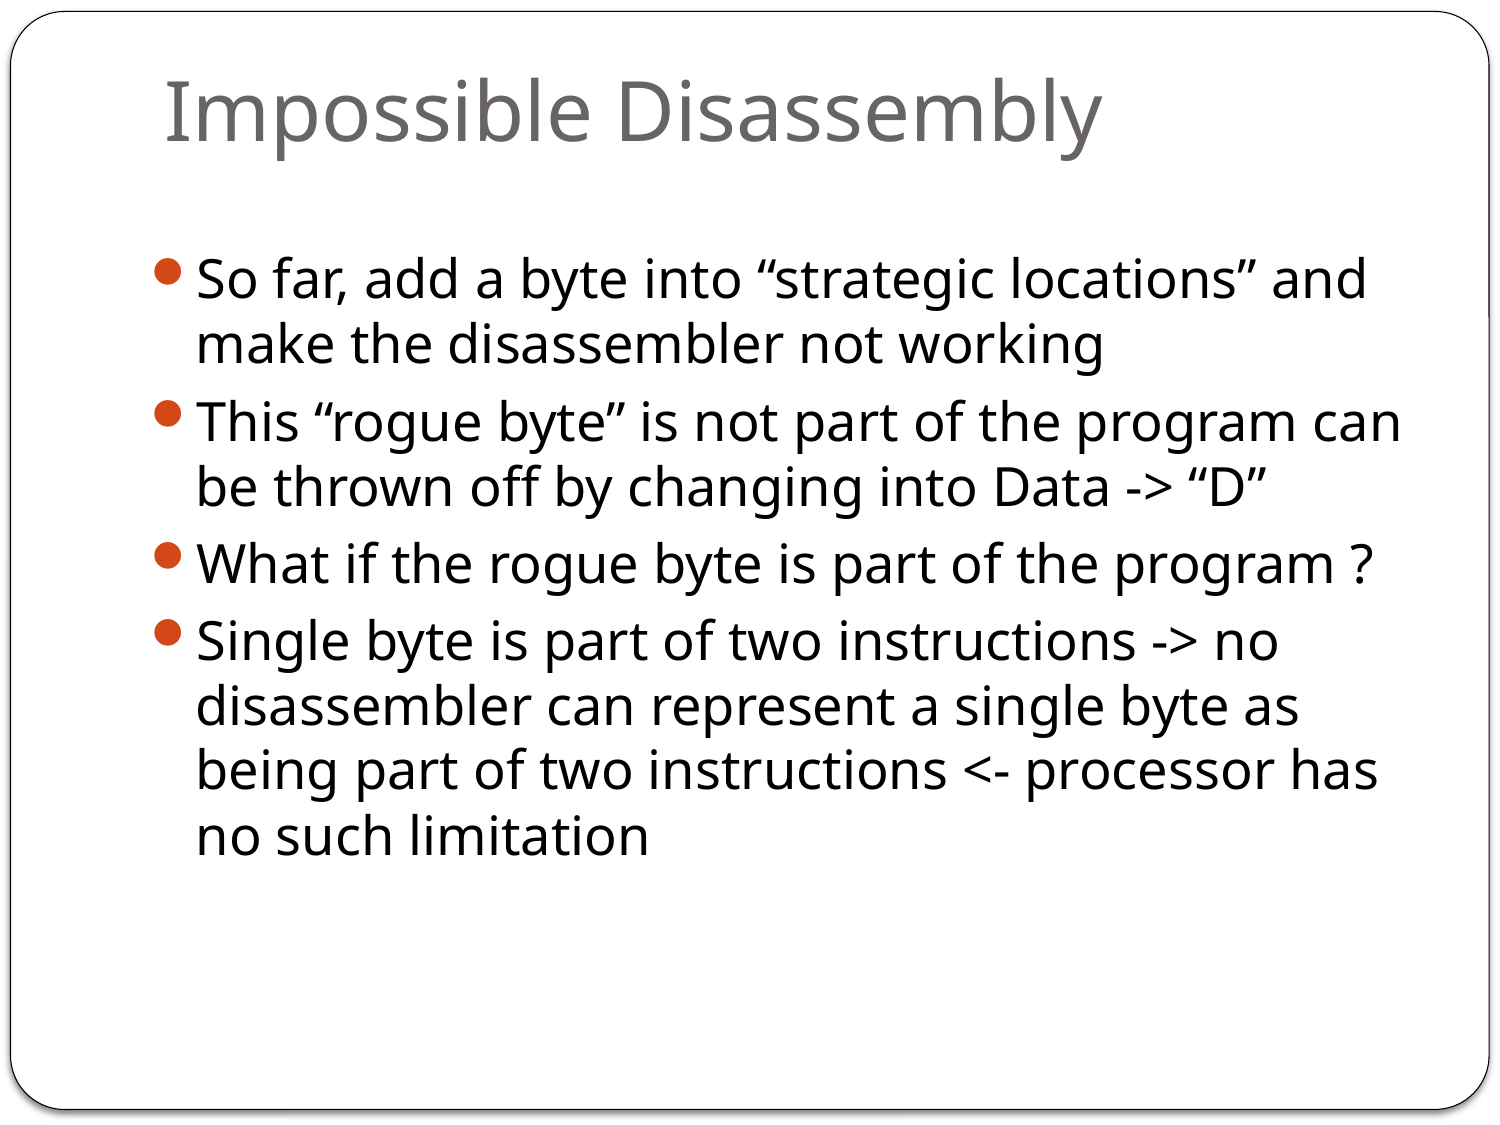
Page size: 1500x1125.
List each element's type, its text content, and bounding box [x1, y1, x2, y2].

list So far, add a byte into “strategic locations” and make the disassembler not working This “rogue byte” is not part of the program can be thrown off by changing into Data -> “D” What if the rogue byte is part of the program ? Single byte is part of two instructions -> no disassembler can represent a single byte as being part of two instructions <- processor has no such limitation [135, 237, 1425, 1024]
title Impossible Disassembly [150, 45, 1425, 173]
